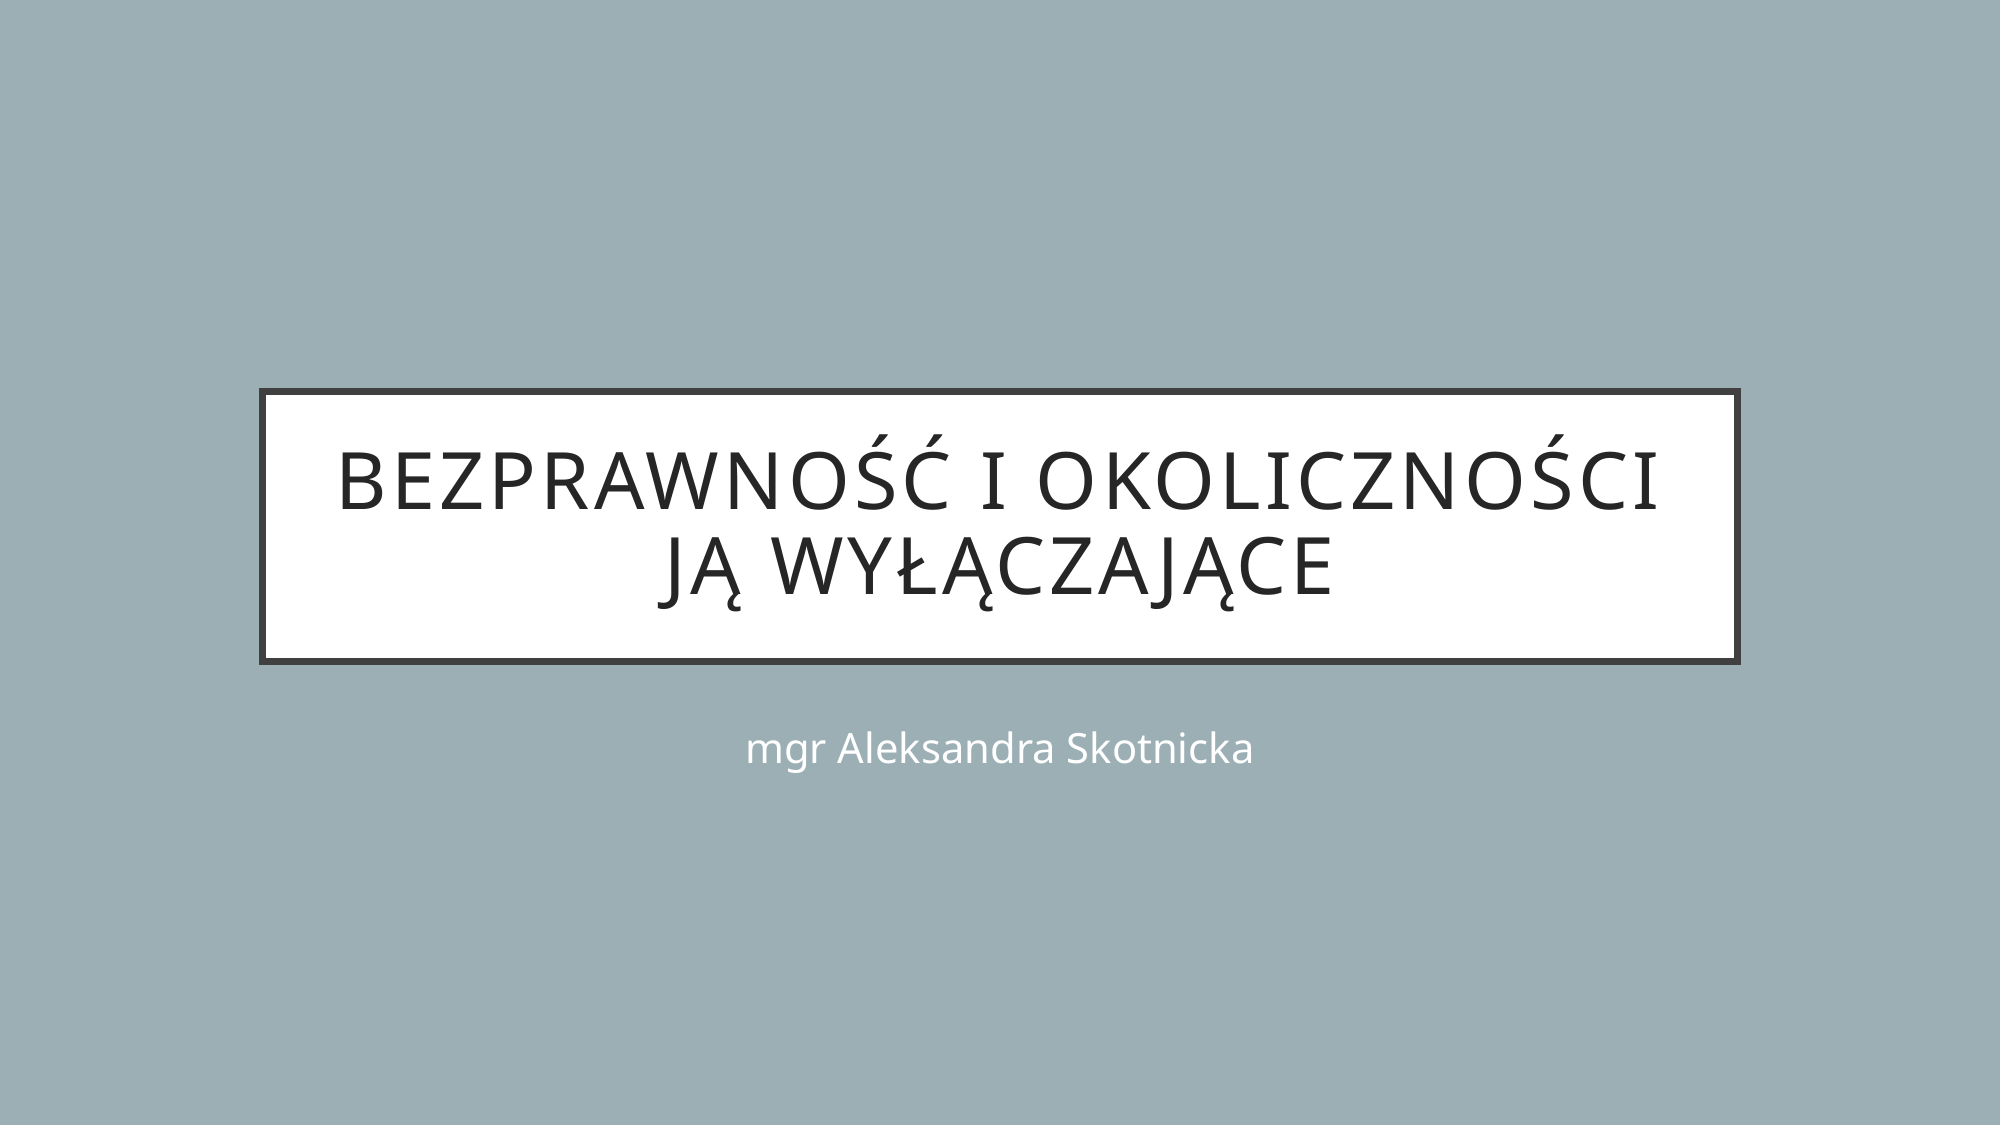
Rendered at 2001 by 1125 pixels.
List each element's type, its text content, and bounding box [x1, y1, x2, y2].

title Bezprawność i okoliczności ją wyłączające [259, 388, 1741, 665]
subtitle mgr Aleksandra Skotnicka [442, 713, 1558, 918]
